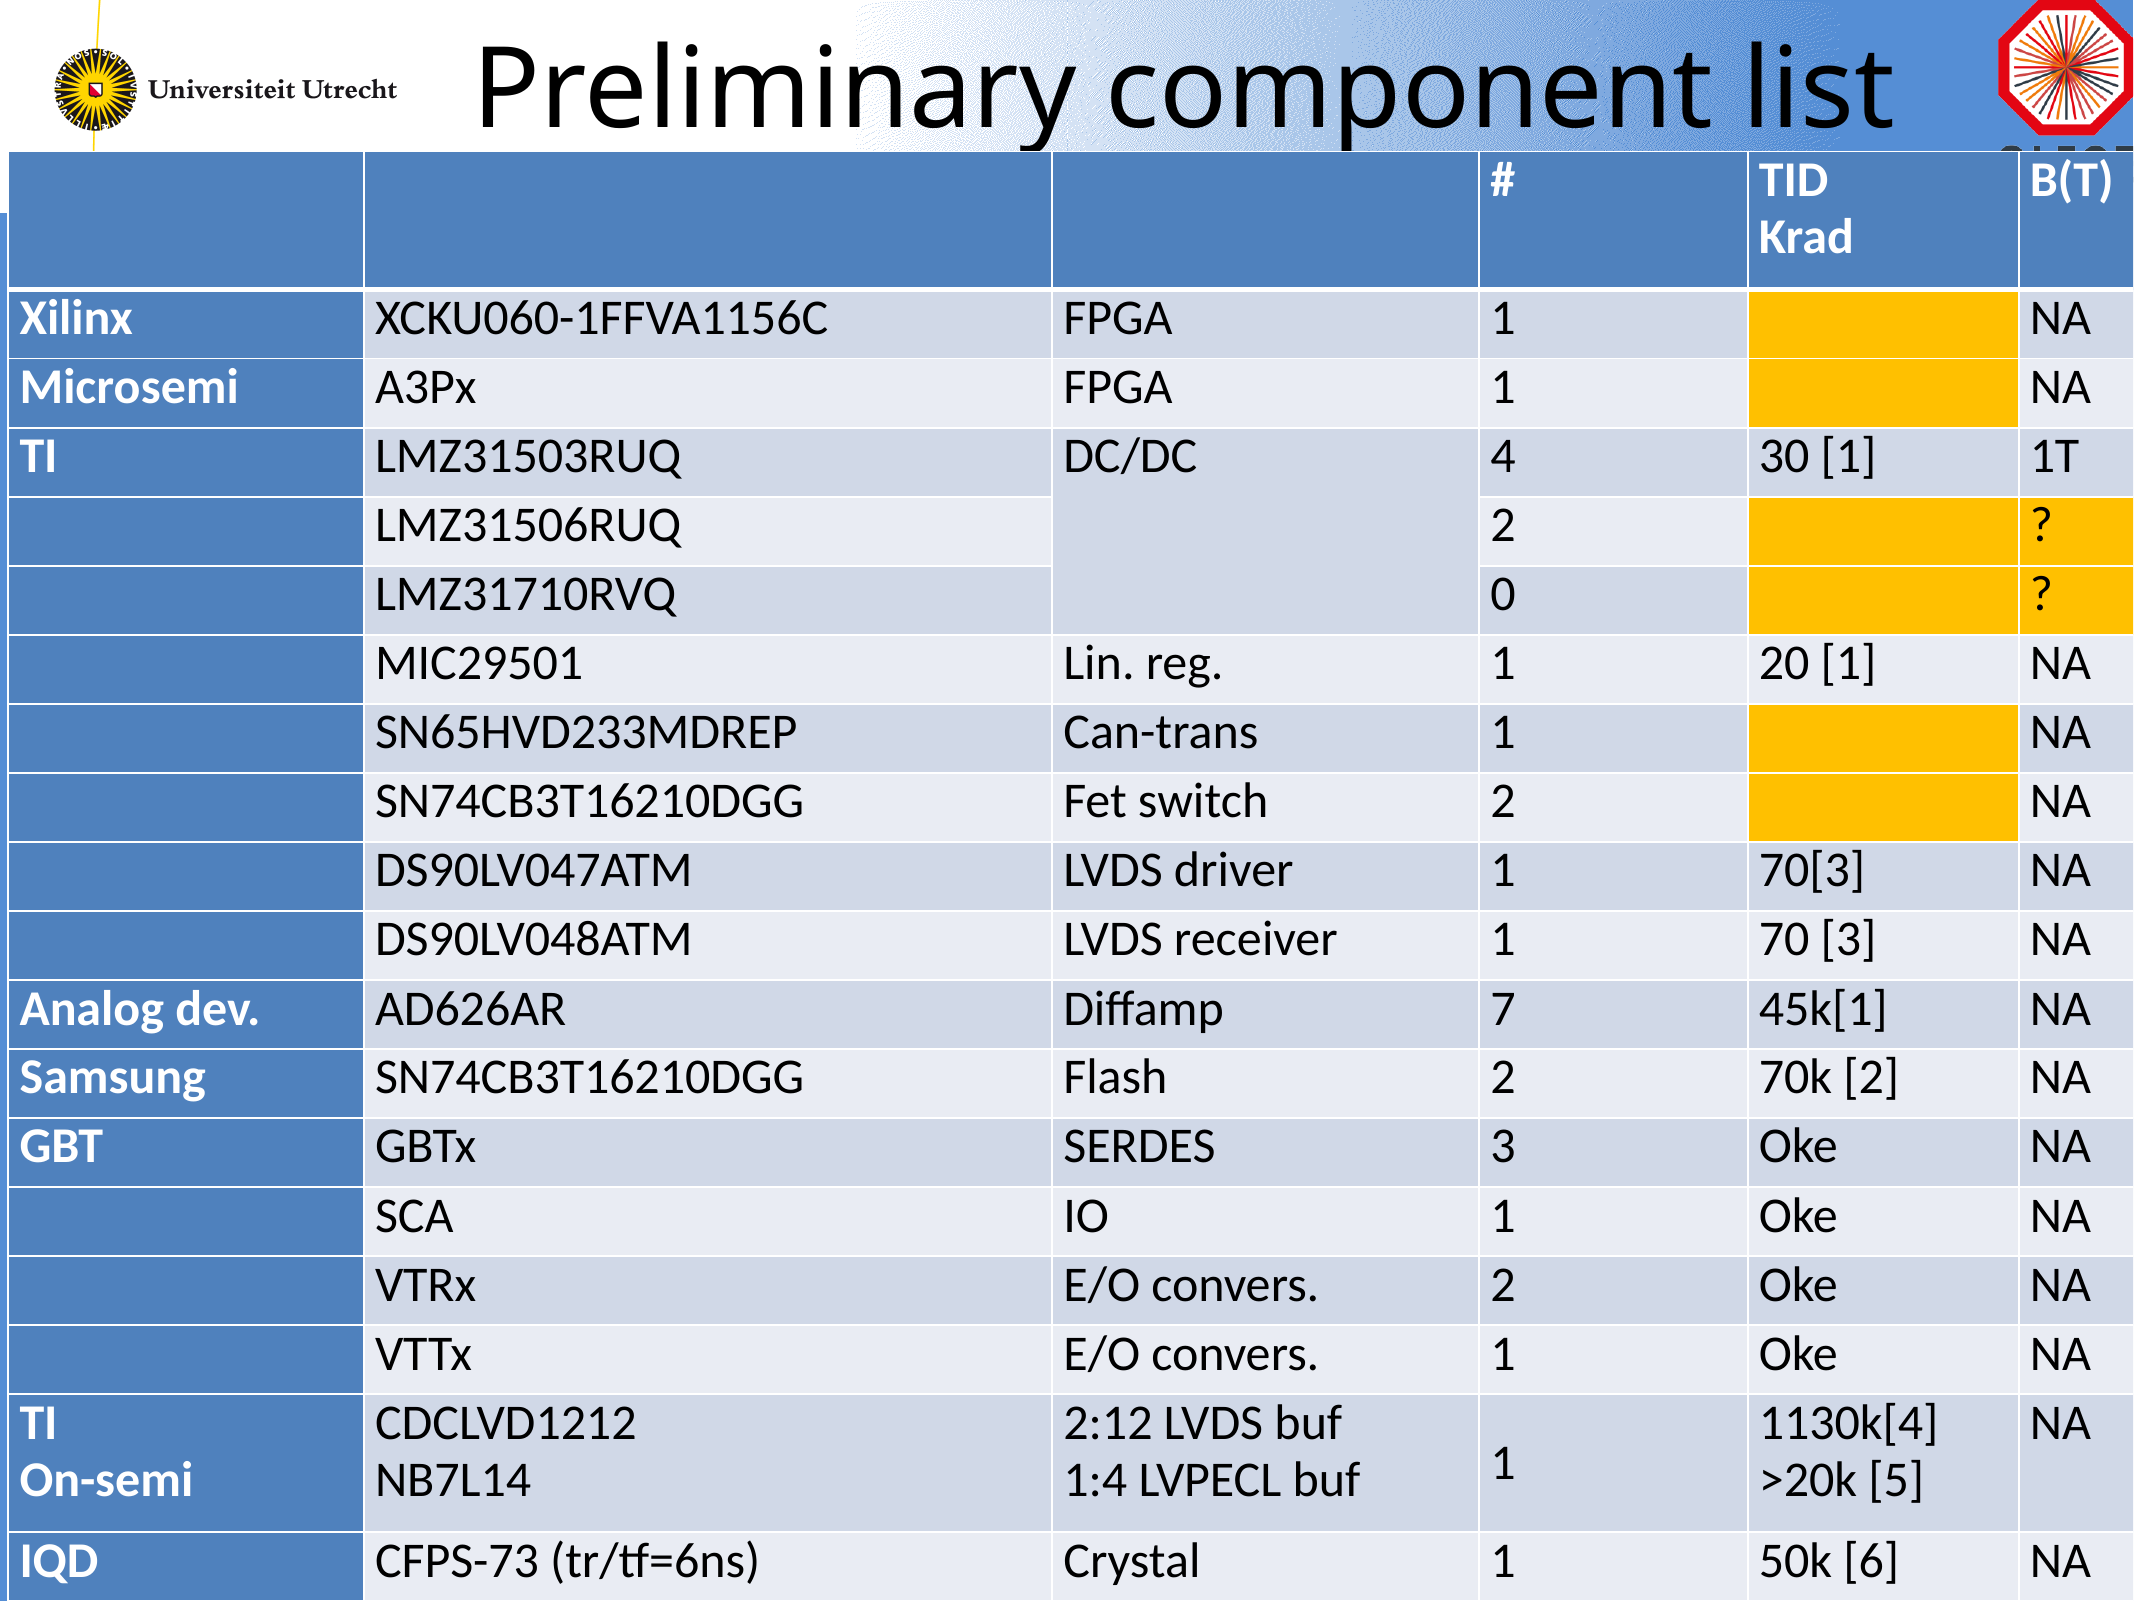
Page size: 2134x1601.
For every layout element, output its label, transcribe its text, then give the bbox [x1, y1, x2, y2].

table_cell Oke [1749, 1119, 2018, 1186]
table_cell NA [2020, 359, 2134, 427]
table_cell 70[3] [1749, 843, 2018, 910]
table_cell [9, 843, 363, 910]
table_cell NA [2020, 1533, 2134, 1600]
table_cell NA [2020, 774, 2134, 841]
table_cell 2 [1480, 774, 1747, 841]
table_cell SCA [365, 1188, 1051, 1255]
table_cell CDCLVD1212 NB7L14 [365, 1395, 1051, 1531]
table_cell 1 [1480, 843, 1747, 910]
table_cell DC/DC [1053, 429, 1478, 634]
table_cell 4 [1480, 429, 1747, 496]
table_header # [1480, 152, 1747, 287]
table_cell LMZ31506RUQ [365, 498, 1051, 565]
table_cell SN74CB3T16210DGG [365, 1050, 1051, 1117]
table_cell NA [2020, 1050, 2134, 1117]
table_cell Samsung [9, 1050, 363, 1117]
table_cell XCKU060-1FFVA1156C [365, 292, 1051, 358]
table_cell 45k[1] [1749, 981, 2018, 1048]
table_cell FPGA [1053, 292, 1478, 358]
table_cell 3 [1480, 1119, 1747, 1186]
table_cell 2 [1480, 1257, 1747, 1324]
table_cell [1749, 774, 2018, 841]
table_cell Lin. reg. [1053, 636, 1478, 703]
table_cell IO [1053, 1188, 1478, 1255]
table_cell GBTx [365, 1119, 1051, 1186]
table_cell SERDES [1053, 1119, 1478, 1186]
table_cell CFPS-73 (tr/tf=6ns) [365, 1533, 1051, 1600]
table_cell LVDS driver [1053, 843, 1478, 910]
table_cell [1749, 567, 2018, 634]
table_cell 1 [1480, 912, 1747, 979]
table_cell E/O convers. [1053, 1257, 1478, 1324]
table_cell DS90LV048ATM [365, 912, 1051, 979]
table_cell VTTx [365, 1326, 1051, 1393]
table_header [1053, 152, 1478, 287]
table_cell SN65HVD233MDREP [365, 705, 1051, 772]
table_cell FPGA [1053, 359, 1478, 427]
picture [0, 0, 2134, 1601]
table_cell Diffamp [1053, 981, 1478, 1048]
table_cell NA [2020, 636, 2134, 703]
table_cell NA [2020, 912, 2134, 979]
table_cell [9, 567, 363, 634]
table_cell 1 [1480, 292, 1747, 358]
table_cell A3Px [365, 359, 1051, 427]
table_cell [1749, 359, 2018, 427]
table_cell LMZ31503RUQ [365, 429, 1051, 496]
table_cell GBT [9, 1119, 363, 1186]
table_cell MIC29501 [365, 636, 1051, 703]
table_cell [9, 1326, 363, 1393]
table_cell TI [9, 429, 363, 496]
table_cell [9, 1188, 363, 1255]
table_cell NA [2020, 705, 2134, 772]
table_cell NA [2020, 292, 2134, 358]
table_cell 70 [3] [1749, 912, 2018, 979]
table_cell 2:12 LVDS buf 1:4 LVPECL buf [1053, 1395, 1478, 1531]
table_cell NA [2020, 1257, 2134, 1324]
table_cell Analog dev. [9, 981, 363, 1048]
table_cell Oke [1749, 1257, 2018, 1324]
table_cell 1 [1480, 1188, 1747, 1255]
table_cell 1 [1480, 705, 1747, 772]
table_cell [1749, 498, 2018, 565]
table_cell DS90LV047ATM [365, 843, 1051, 910]
table_cell NA [2020, 981, 2134, 1048]
table_cell 2 [1480, 498, 1747, 565]
table_cell 1130k[4] >20k [5] [1749, 1395, 2018, 1531]
table_cell 30 [1] [1749, 429, 2018, 496]
table_cell Flash [1053, 1050, 1478, 1117]
table_cell E/O convers. [1053, 1326, 1478, 1393]
table_header B(T) [2020, 152, 2134, 287]
table_cell VTRx [365, 1257, 1051, 1324]
table_cell IQD [9, 1533, 363, 1600]
table_cell 1 [1480, 1326, 1747, 1393]
table_cell Oke [1749, 1188, 2018, 1255]
table_cell Can-trans [1053, 705, 1478, 772]
table_cell Crystal [1053, 1533, 1478, 1600]
table_cell LMZ31710RVQ [365, 567, 1051, 634]
table_cell AD626AR [365, 981, 1051, 1048]
table_cell 1 [1480, 636, 1747, 703]
table_cell NA [2020, 1119, 2134, 1186]
table_cell TI On-semi [9, 1395, 363, 1531]
table_cell SN74CB3T16210DGG [365, 774, 1051, 841]
table_cell NA [2020, 1395, 2134, 1531]
table_cell [9, 498, 363, 565]
table_cell Xilinx [9, 292, 363, 358]
table_header [365, 152, 1051, 287]
table_cell 20 [1] [1749, 636, 2018, 703]
table_cell [9, 774, 363, 841]
table_cell ? [2020, 498, 2134, 565]
table_cell [1749, 292, 2018, 358]
table_cell LVDS receiver [1053, 912, 1478, 979]
table_cell [9, 636, 363, 703]
table_cell NA [2020, 843, 2134, 910]
title Preliminary component list [451, 3, 2108, 87]
table_cell 1 [1480, 1533, 1747, 1600]
table_cell 1 [1480, 359, 1747, 427]
table_cell NA [2020, 1188, 2134, 1255]
table_cell Microsemi [9, 359, 363, 427]
table_cell Oke [1749, 1326, 2018, 1393]
table_header [9, 152, 363, 287]
table_cell [1749, 705, 2018, 772]
table_cell 1T [2020, 429, 2134, 496]
table_cell ? [2020, 567, 2134, 634]
table_cell 70k [2] [1749, 1050, 2018, 1117]
table_cell [9, 912, 363, 979]
table_header TID Krad [1749, 152, 2018, 287]
table_cell [9, 705, 363, 772]
table_cell 2 [1480, 1050, 1747, 1117]
table_cell [9, 1257, 363, 1324]
table_cell 7 [1480, 981, 1747, 1048]
table_cell 0 [1480, 567, 1747, 634]
table_cell 1 [1480, 1395, 1747, 1531]
table_cell NA [2020, 1326, 2134, 1393]
table_cell Fet switch [1053, 774, 1478, 841]
table_cell 50k [6] [1749, 1533, 2018, 1600]
